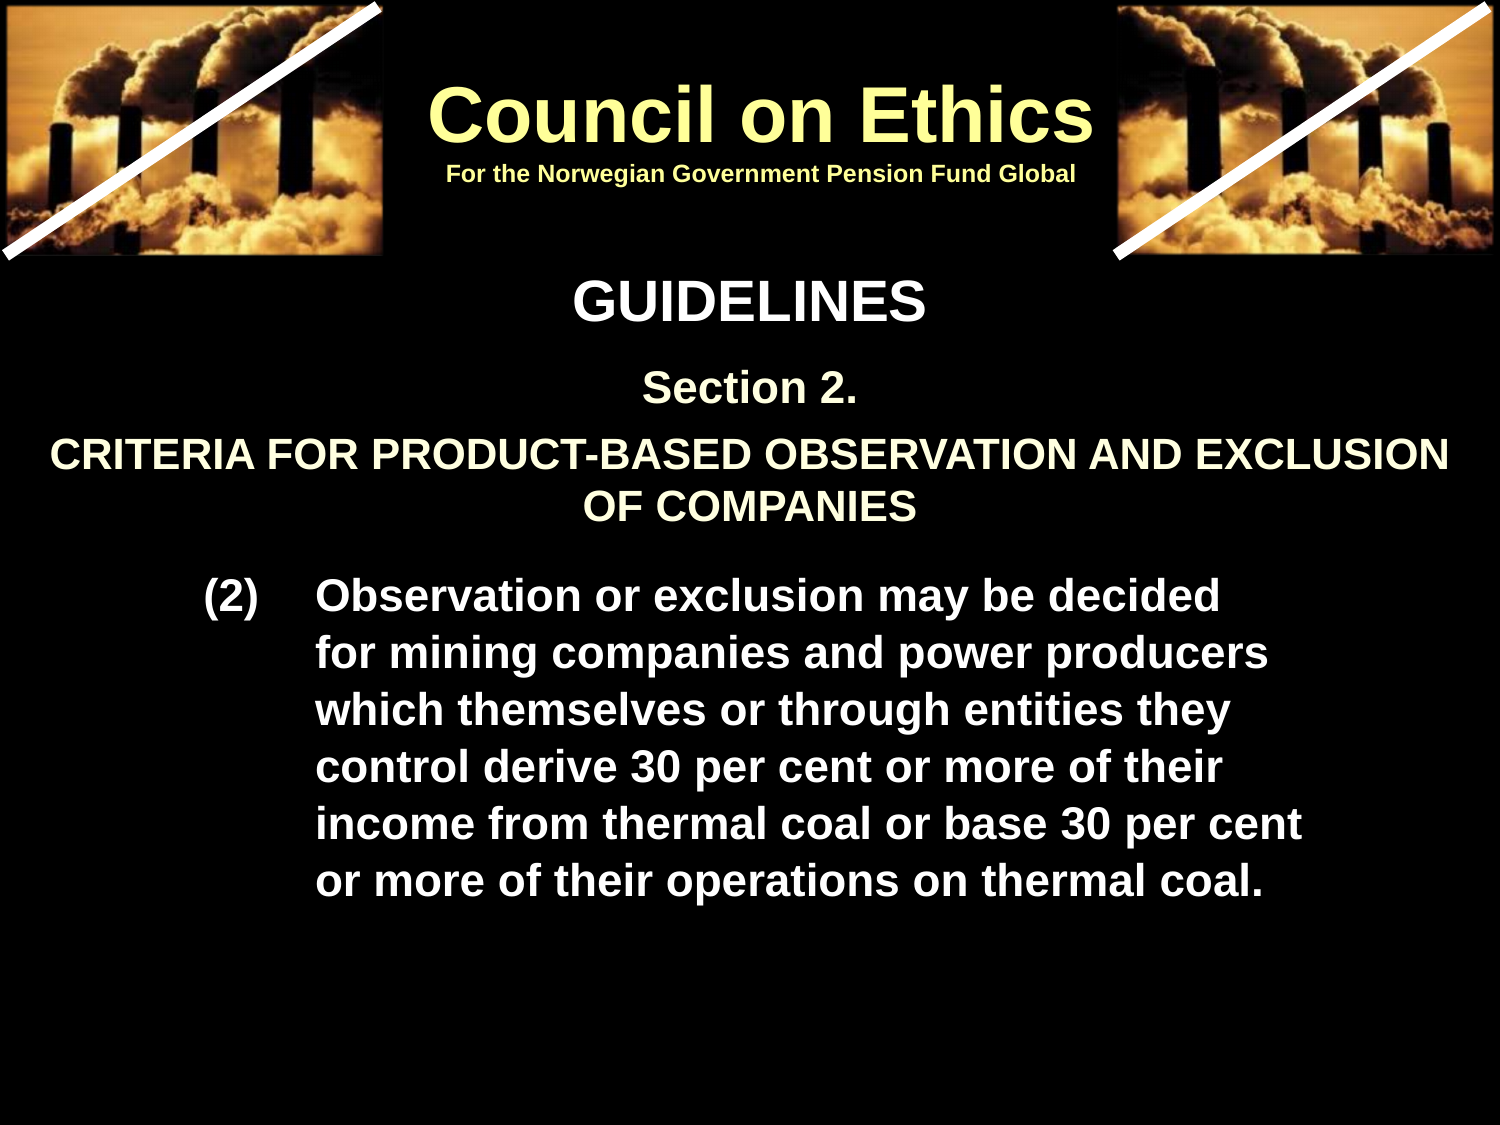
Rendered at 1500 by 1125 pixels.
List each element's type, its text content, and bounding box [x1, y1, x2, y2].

picture [1116, 4, 1495, 256]
picture [5, 4, 384, 256]
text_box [1115, 6, 1489, 256]
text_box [5, 6, 379, 256]
list Guidelines Section 2. Criteria for product-based observation and exclusion of companies (2) Observation or exclusion may be decided for mining companies and power producers which themselves or through entities they control derive 30 per cent or more of their income from thermal coal or base 30 per cent or more of their operations on thermal coal. [0, 255, 1500, 1083]
title Council on Ethics For the Norwegian Government Pension Fund Global [407, 30, 1109, 221]
